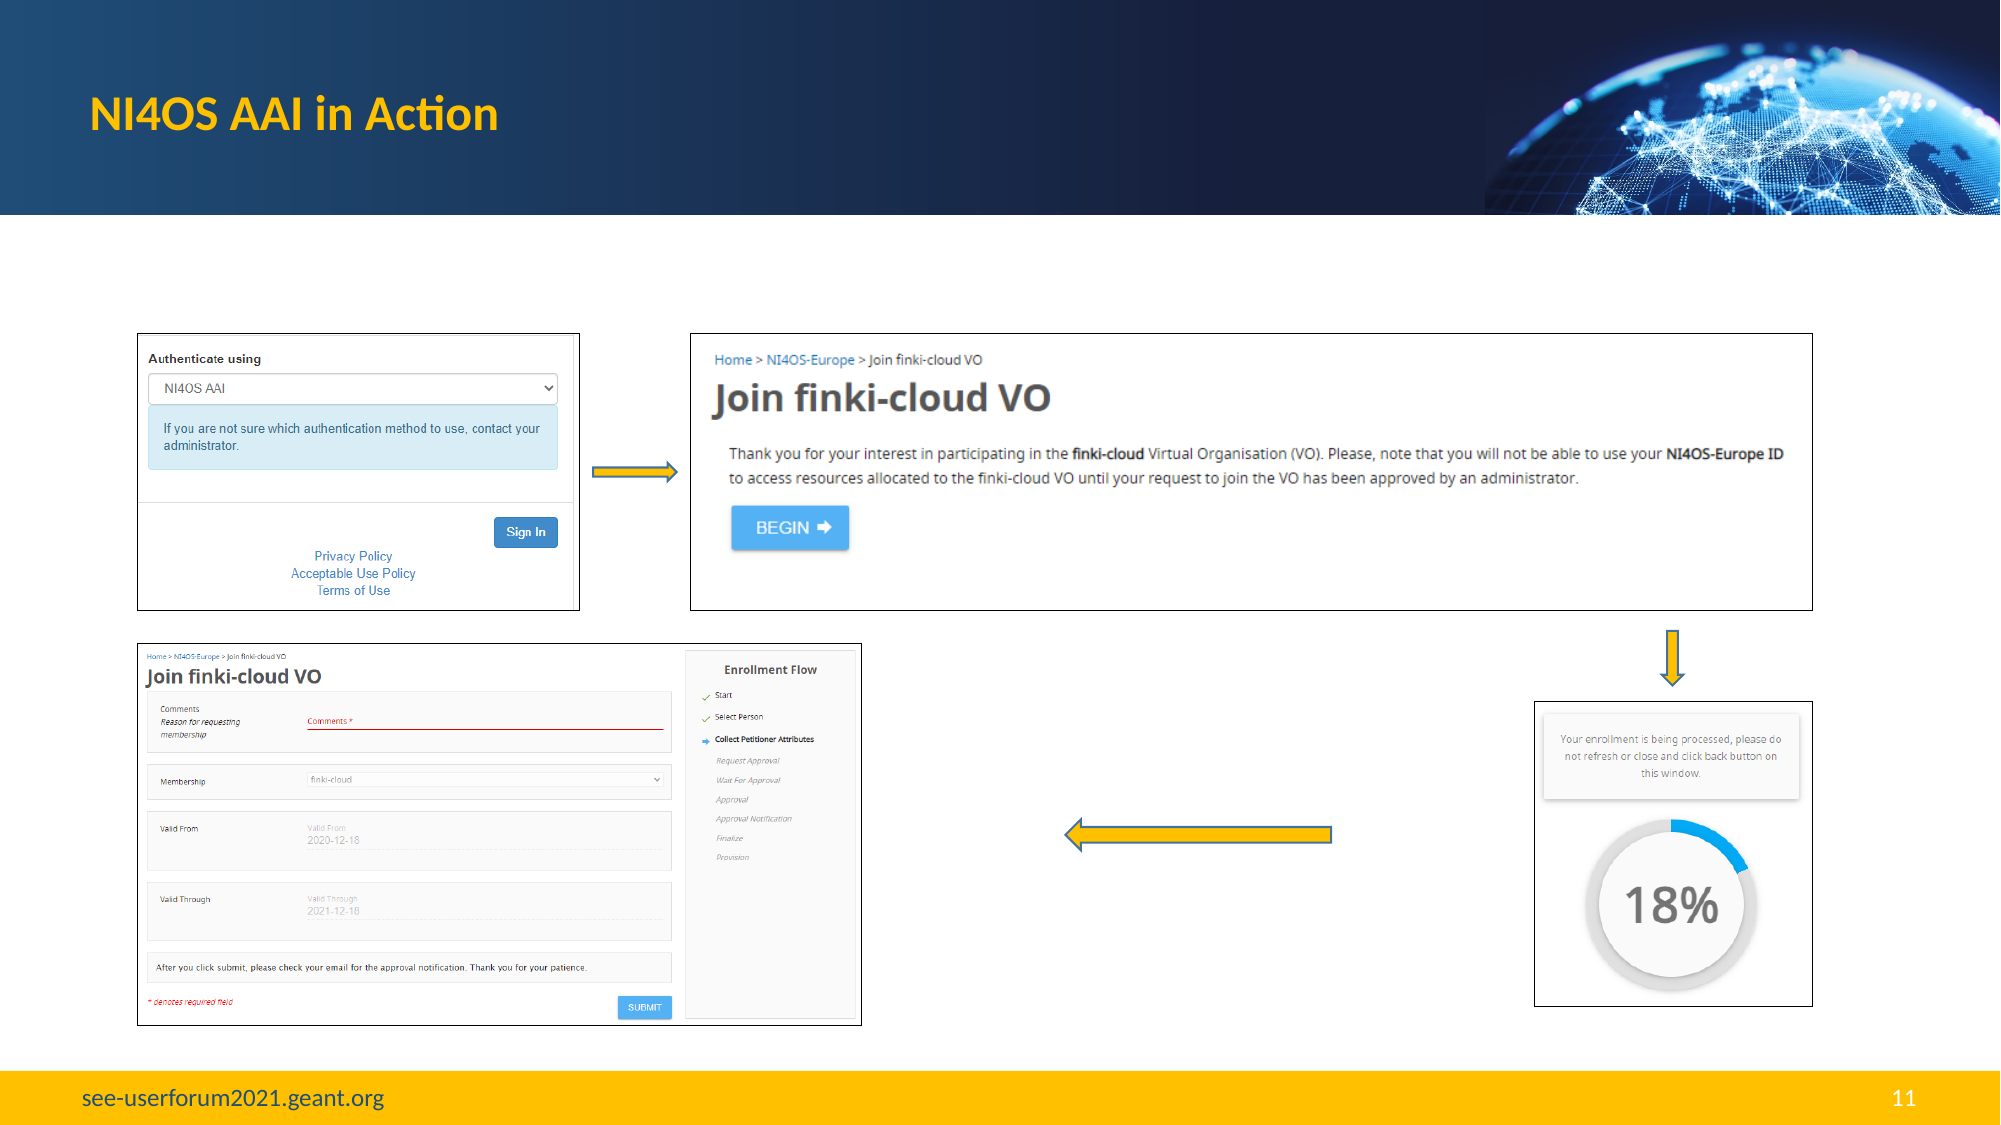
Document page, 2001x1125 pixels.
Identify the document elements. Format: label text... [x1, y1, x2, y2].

slide_number 11 [1876, 1070, 1970, 1123]
picture [1534, 701, 1813, 1007]
picture [1484, 0, 2000, 215]
picture [689, 333, 1813, 612]
picture [137, 333, 580, 612]
text_box [1659, 629, 1686, 687]
text_box [592, 460, 679, 484]
text_box [1063, 816, 1333, 853]
picture [137, 643, 862, 1026]
title NI4OS AAI in Action [74, 33, 1421, 188]
